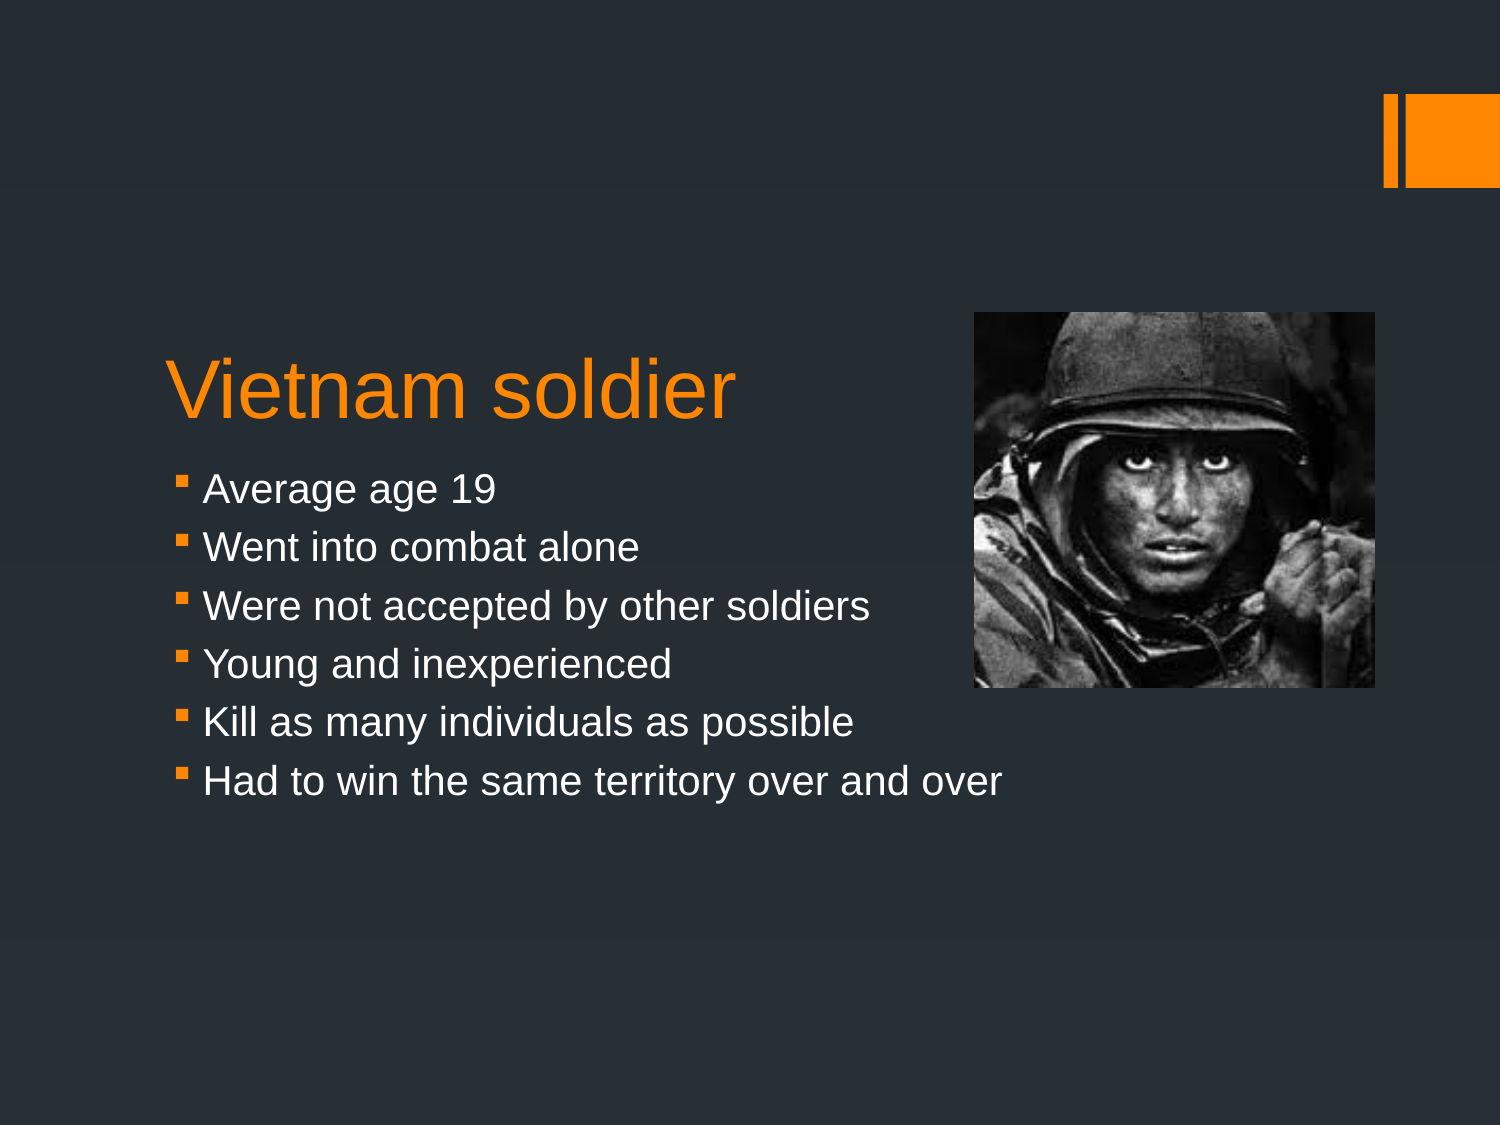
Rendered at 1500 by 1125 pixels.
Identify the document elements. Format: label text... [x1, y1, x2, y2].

picture [974, 311, 1376, 688]
title Vietnam soldier [150, 253, 1350, 443]
list Average age 19 Went into combat alone Were not accepted by other soldiers Young and inexperienced Kill as many individuals as possible Had to win the same territory over and over [150, 454, 1350, 1035]
